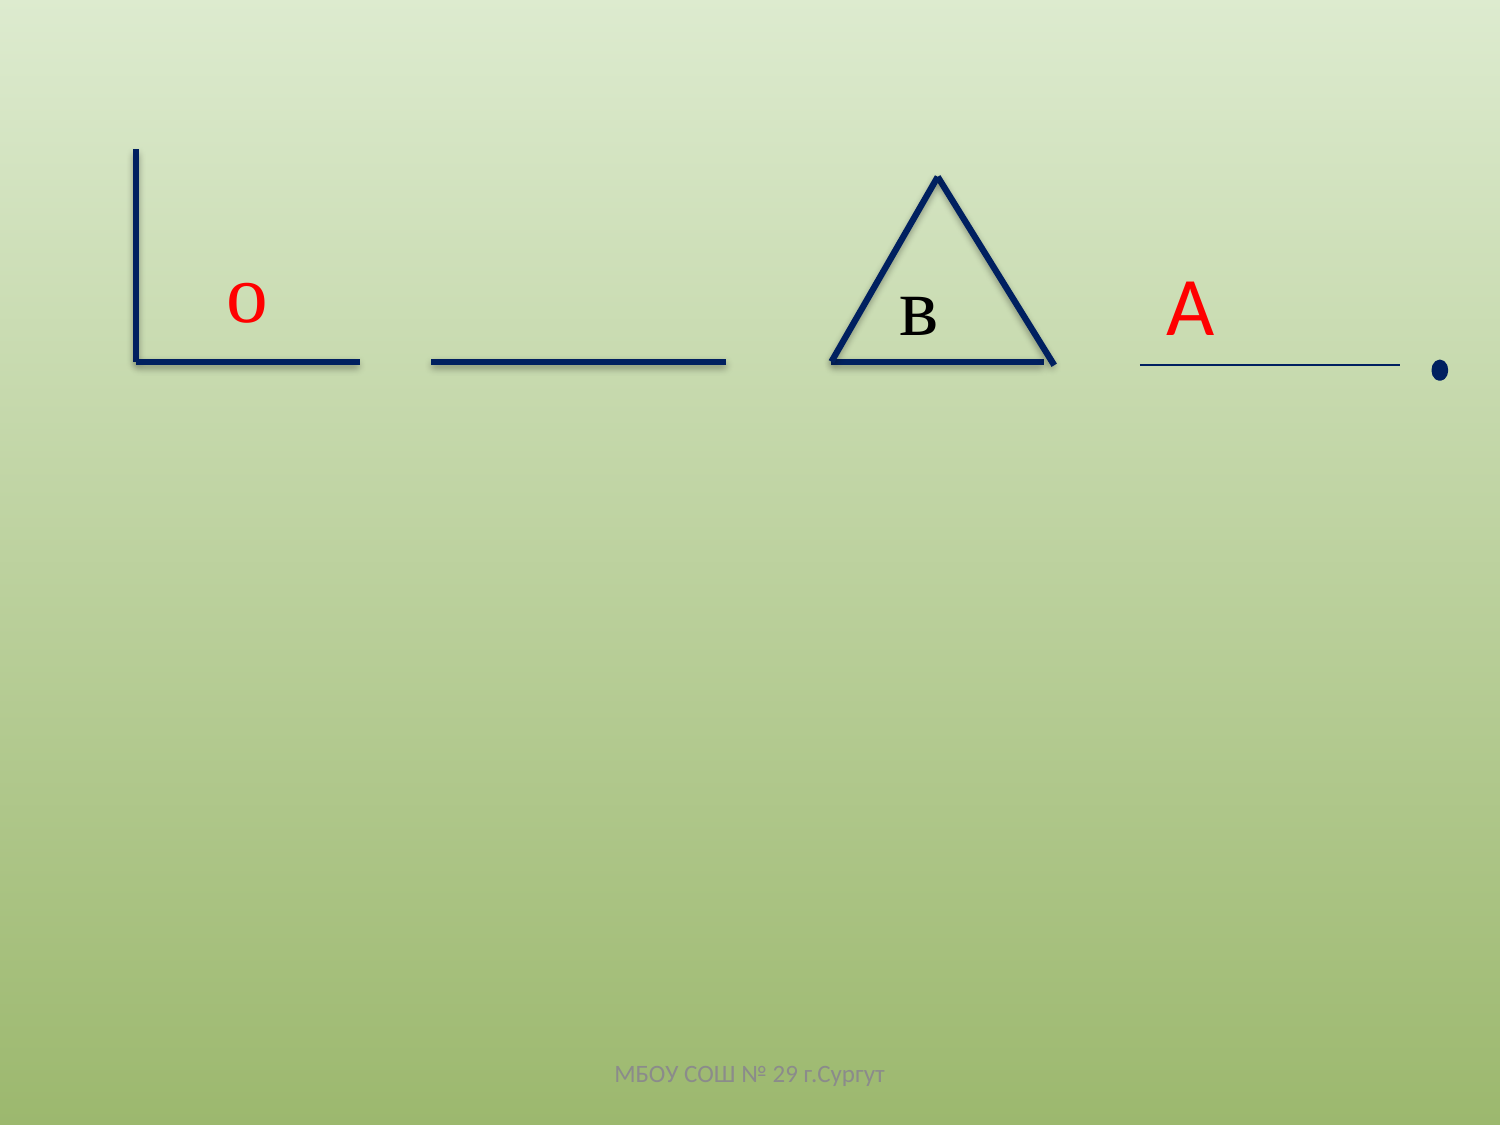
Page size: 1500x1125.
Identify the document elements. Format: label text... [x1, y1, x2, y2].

text_box о [212, 231, 284, 347]
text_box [938, 176, 1055, 366]
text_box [831, 176, 938, 362]
footer МБОУ СОШ № 29 г.Сургут [512, 1042, 988, 1103]
text_box А [1152, 245, 1231, 360]
text_box [1431, 359, 1449, 381]
